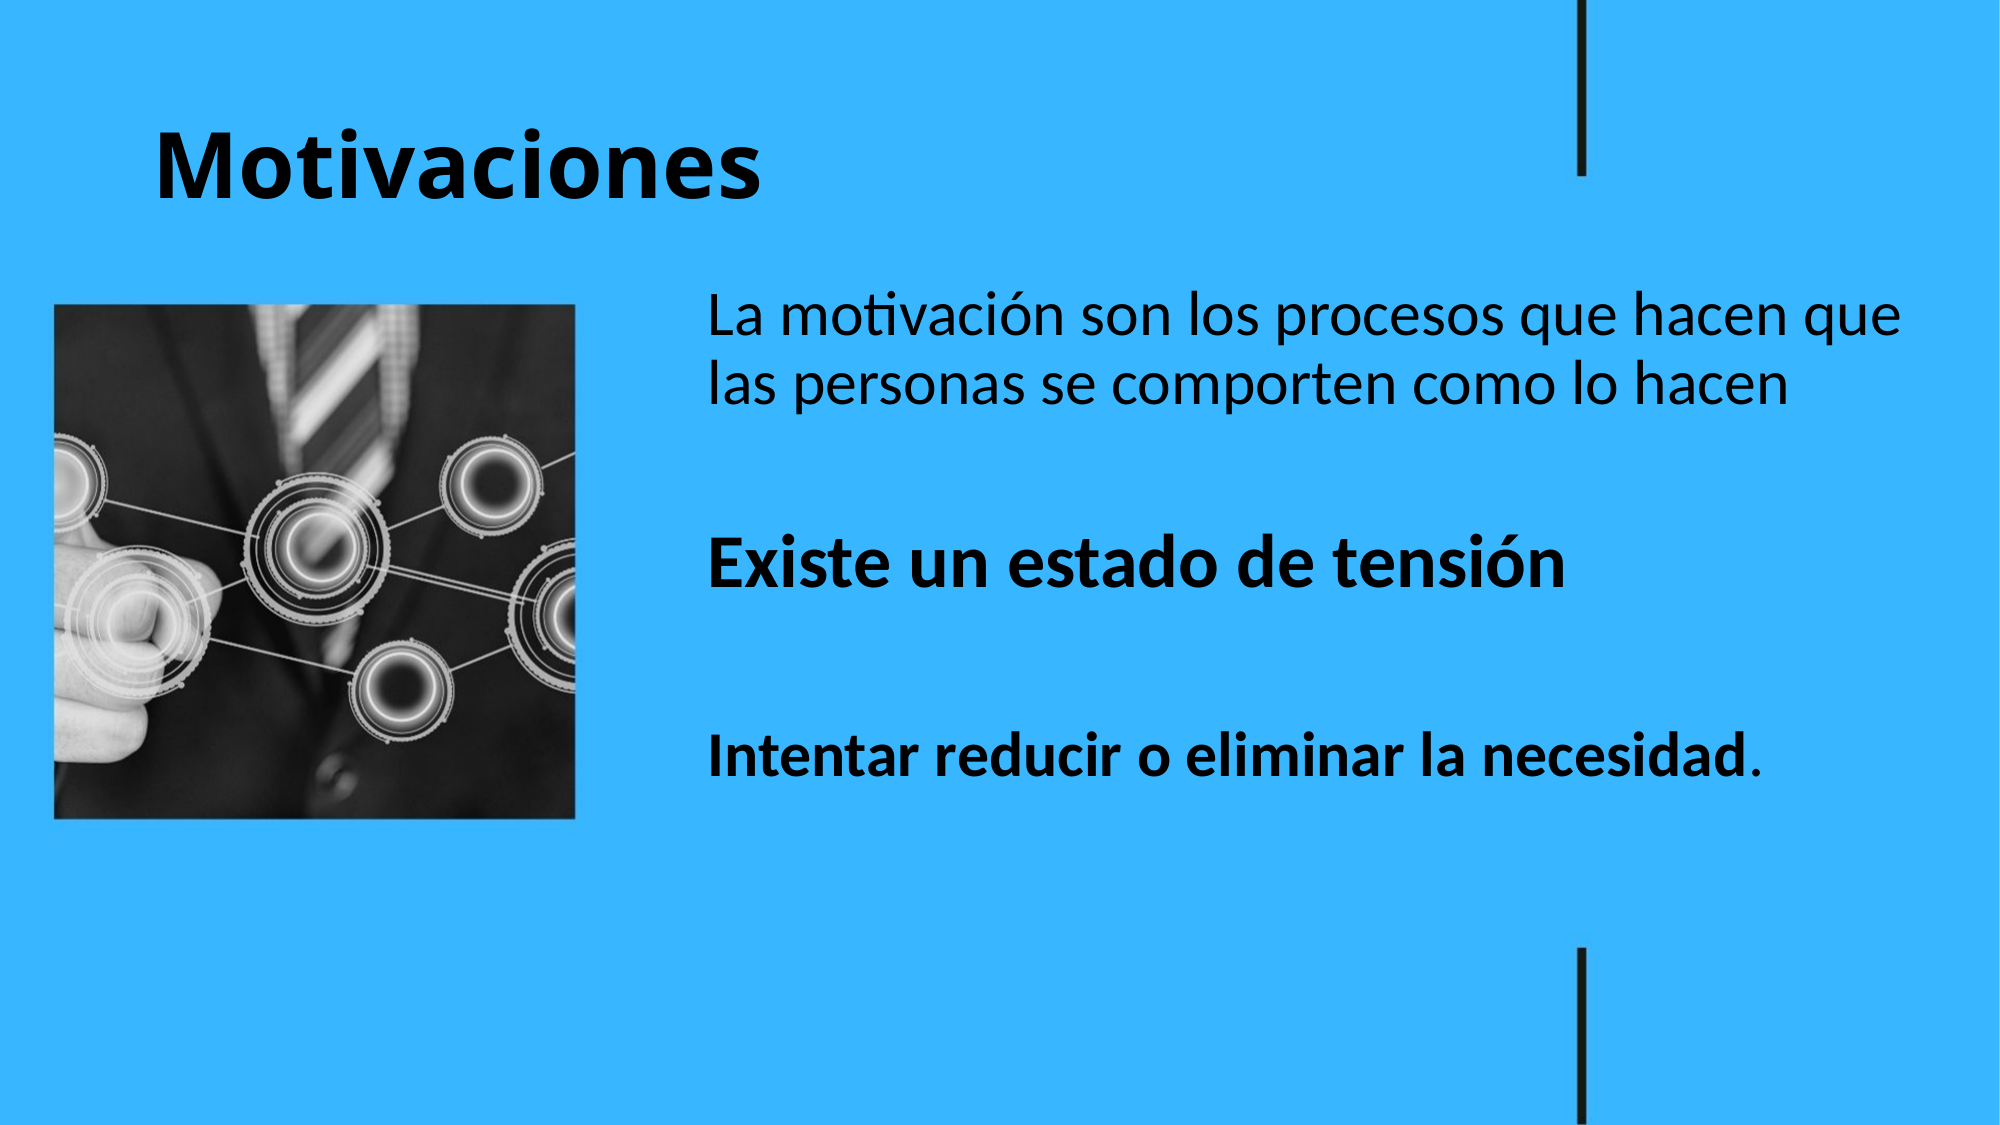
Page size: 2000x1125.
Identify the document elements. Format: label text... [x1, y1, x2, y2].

picture [0, 0, 2000, 1125]
list La motivación son los procesos que hacen que las personas se comporten como lo hacen Existe un estado de tensión Intentar reducir o eliminar la necesidad. [692, 273, 1934, 852]
title Motivaciones [137, 59, 1497, 278]
